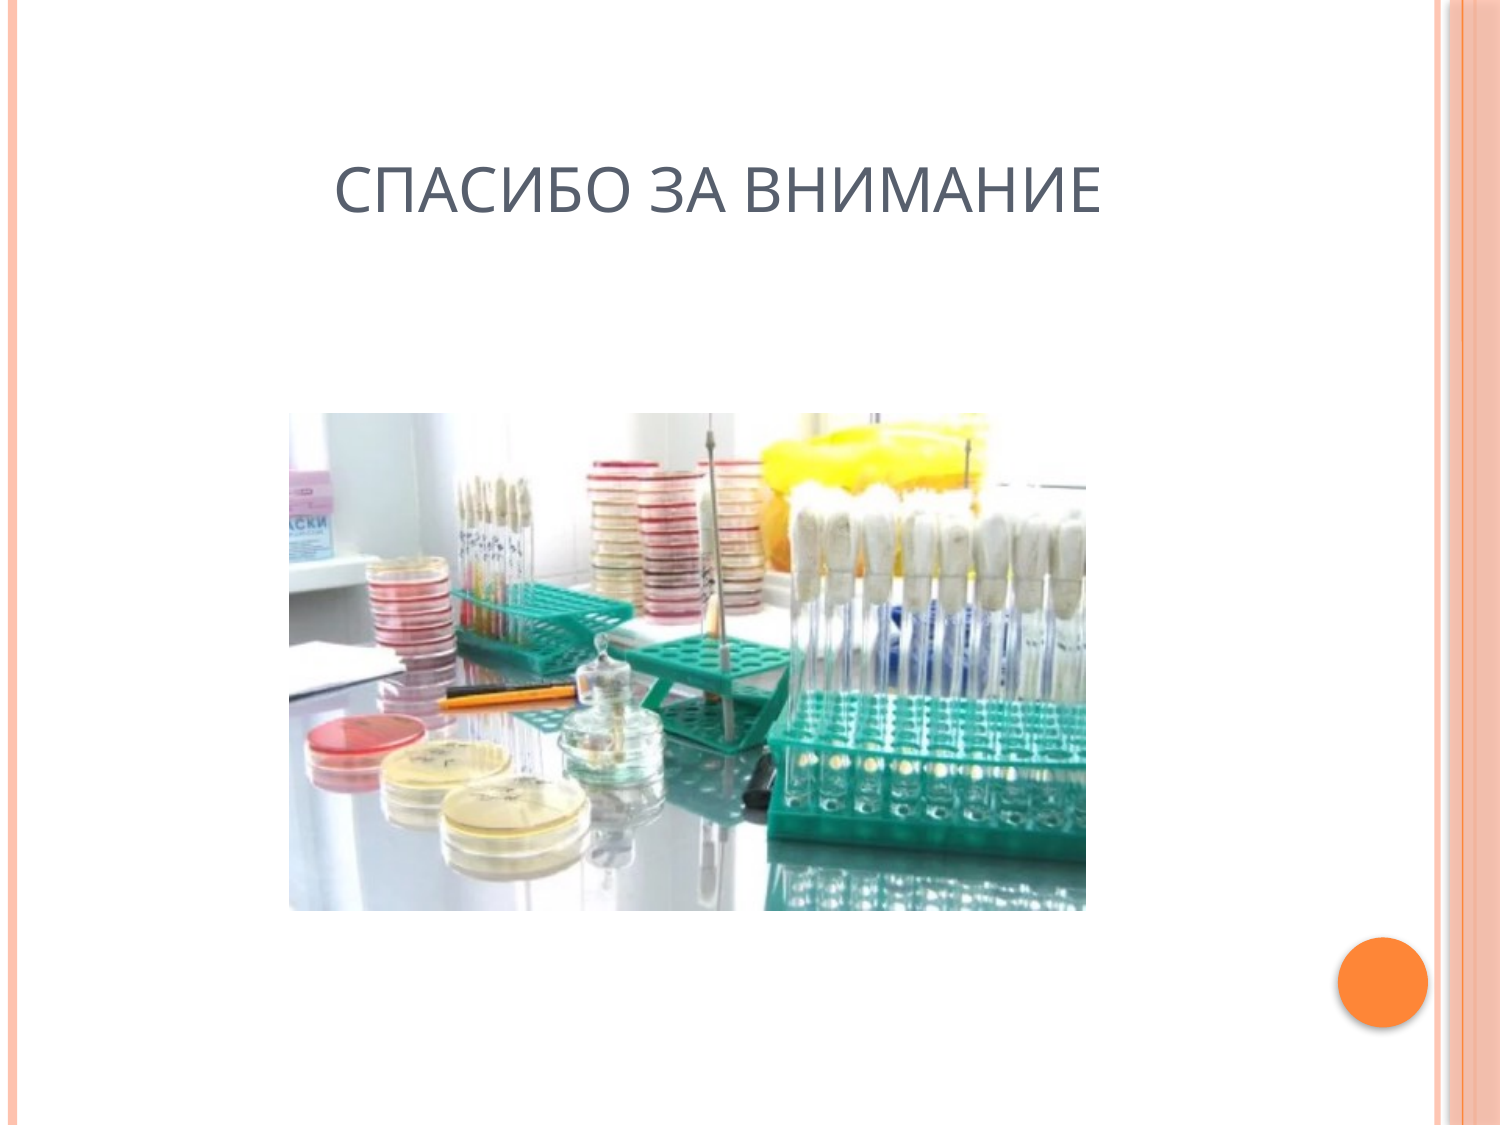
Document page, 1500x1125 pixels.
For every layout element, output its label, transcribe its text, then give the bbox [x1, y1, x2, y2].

title Спасибо за внимание [75, 45, 1300, 233]
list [288, 413, 1087, 912]
